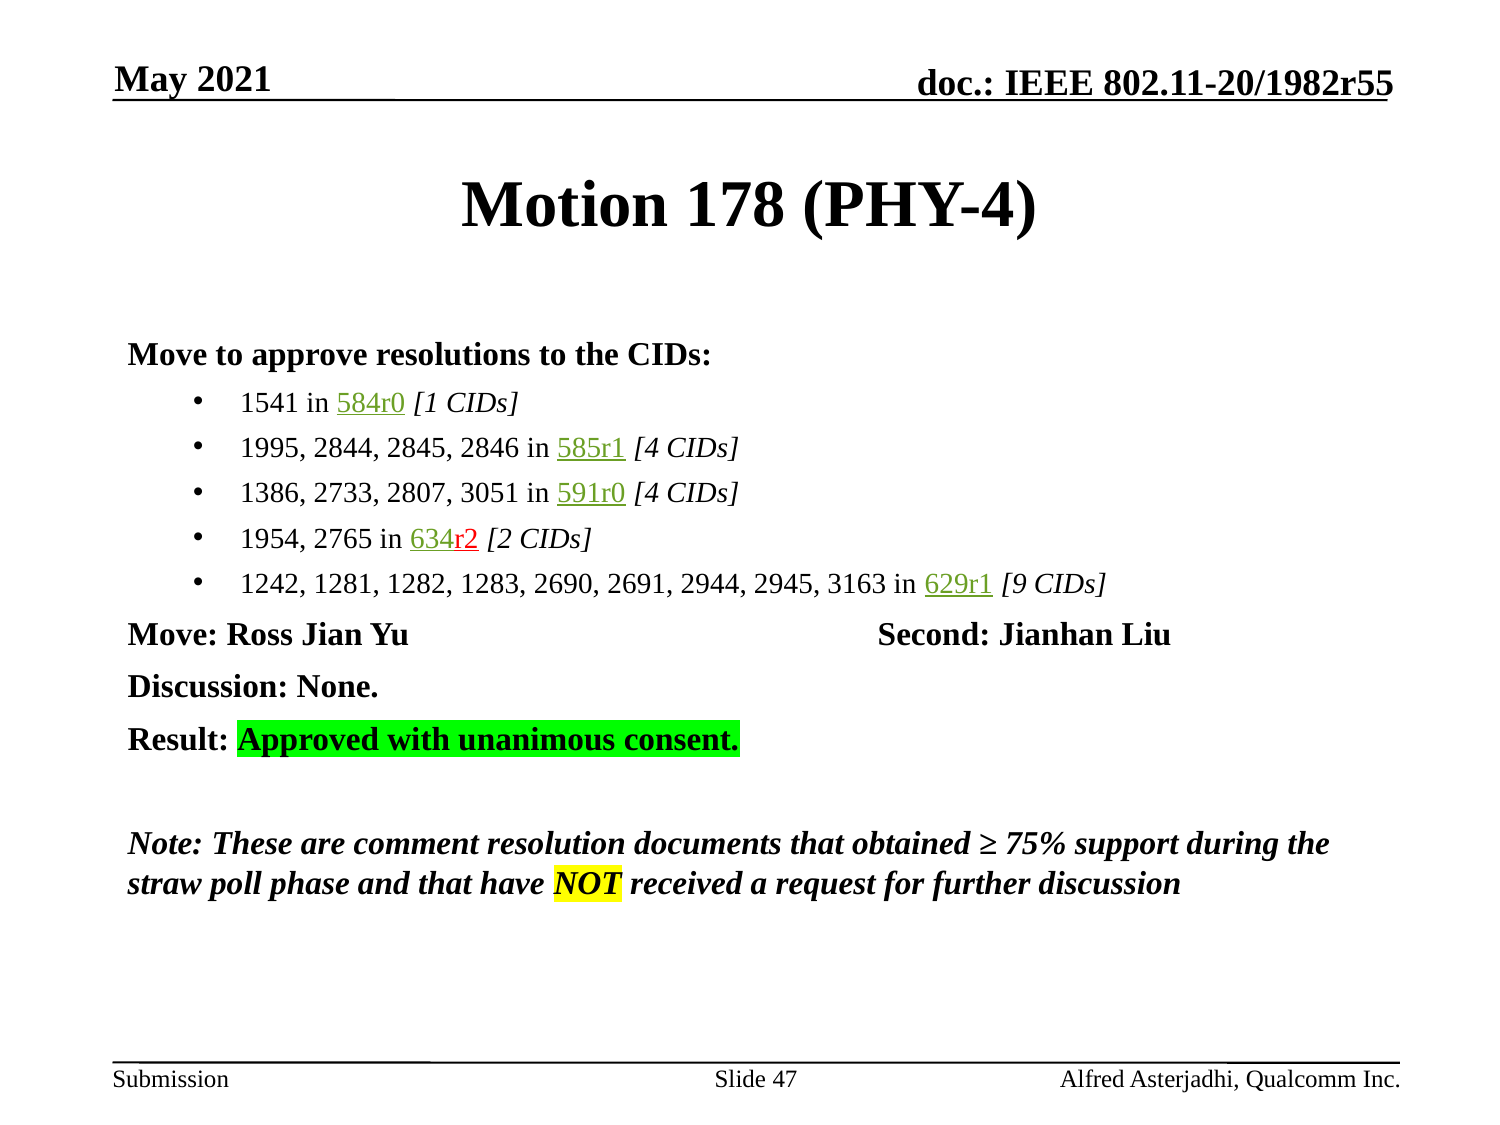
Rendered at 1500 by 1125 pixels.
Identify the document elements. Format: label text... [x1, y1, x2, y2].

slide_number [114, 54, 423, 100]
list Move to approve resolutions to the CIDs: 1541 in 584r0 [1 CIDs] 1995, 2844, 2845, 2846 in 585r1 [4 CIDs] 1386, 2733, 2807, 3051 in 591r0 [4 CIDs] 1954, 2765 in 634r2 [2 CIDs] 1242, 1281, 1282, 1283, 2690, 2691, 2944, 2945, 3163 in 629r1 [9 CIDs] Move: Ross Jian Yu Second: Jianhan Liu Discussion: None. Result: Approved with unanimous consent. Note: These are comment resolution documents that obtained ≥ 75% support during the straw poll phase and that have NOT received a request for further discussion [112, 324, 1388, 1063]
title Motion 178 (PHY-4) [112, 112, 1388, 288]
slide_number Slide 47 [712, 1061, 800, 1123]
footer Alfred Asterjadhi, Qualcomm Inc. [878, 1061, 1402, 1093]
